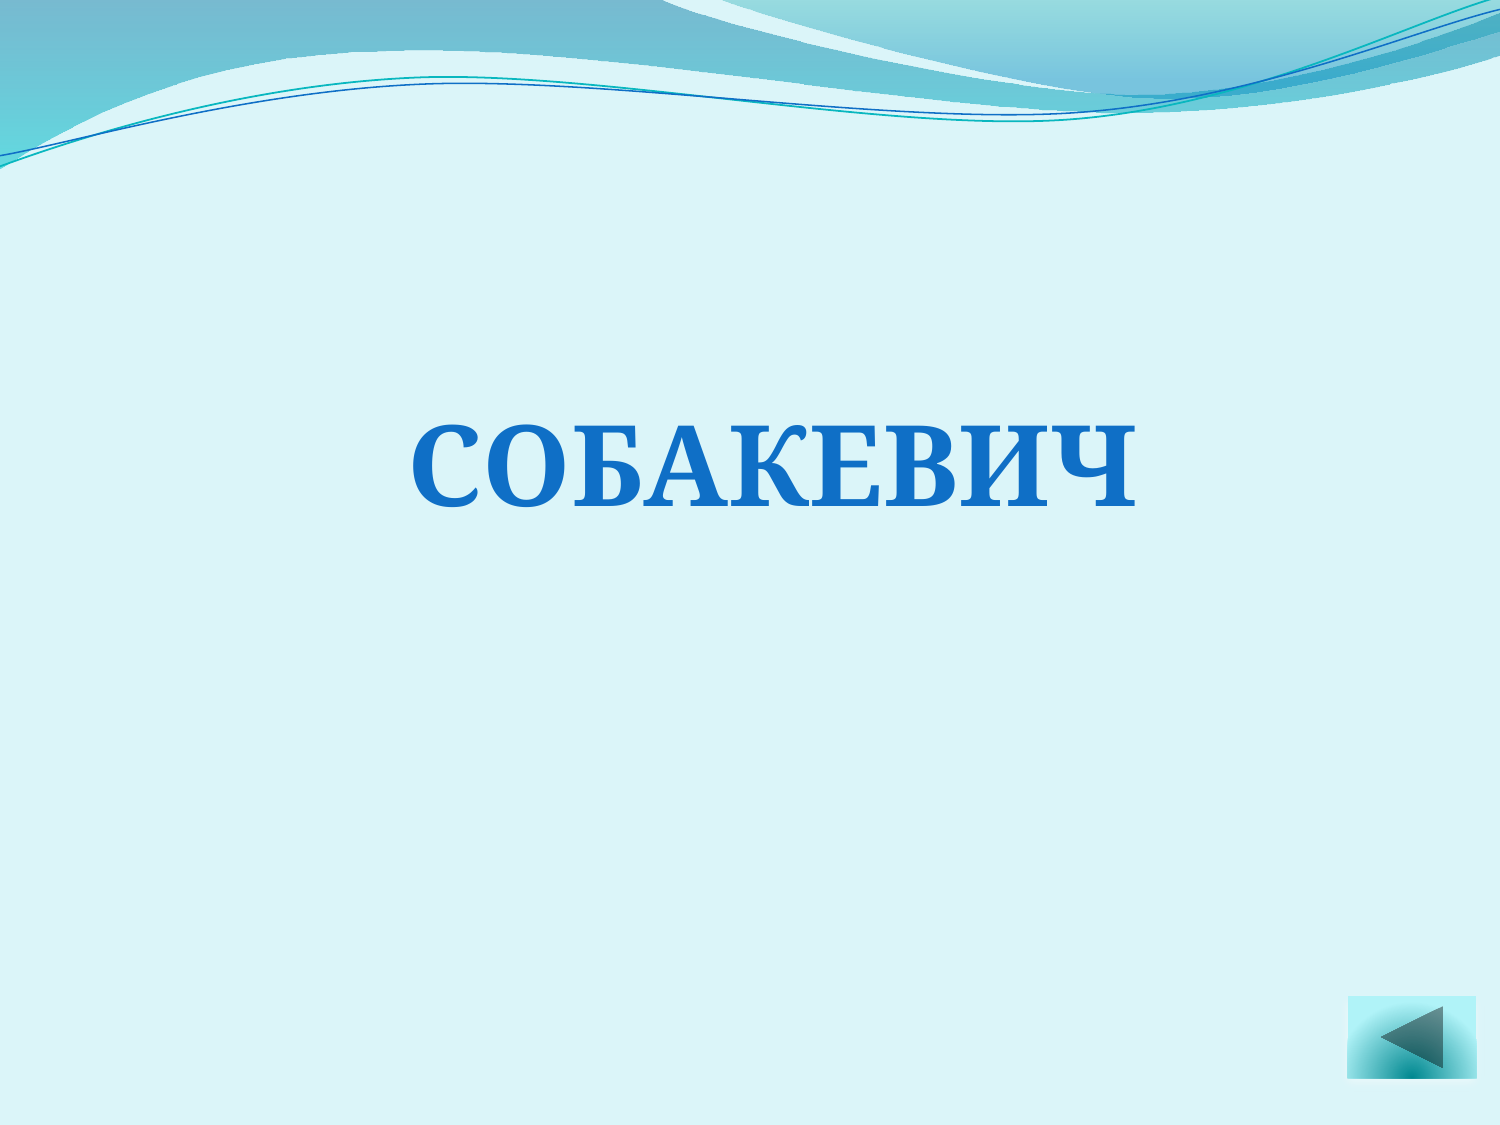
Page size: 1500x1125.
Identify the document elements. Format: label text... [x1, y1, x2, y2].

text_box [1347, 996, 1477, 1079]
text_box Собакевич [392, 386, 1154, 537]
